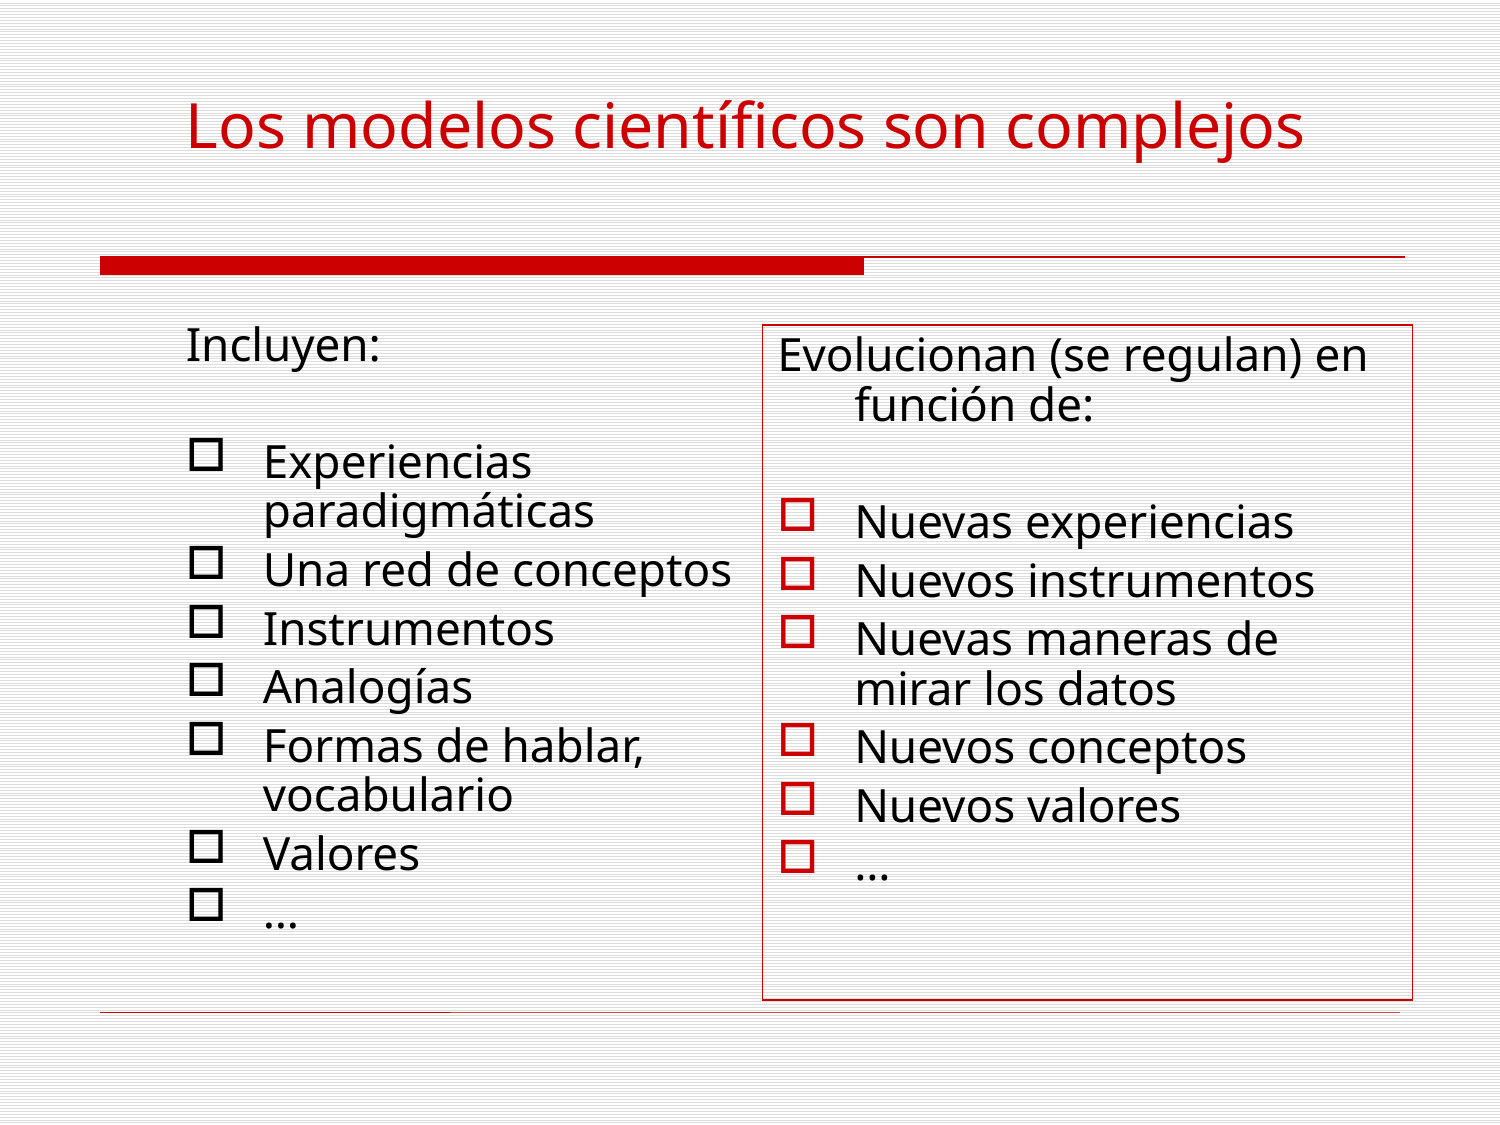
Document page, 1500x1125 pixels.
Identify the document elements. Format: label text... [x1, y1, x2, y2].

text_box Los modelos científicos son complejos [171, 54, 1388, 288]
text_box Evolucionan (se regulan) en función de: Nuevas experiencias Nuevos instrumentos Nuevas maneras de mirar los datos Nuevos conceptos Nuevos valores … [762, 324, 1413, 1000]
text_box Incluyen: Experiencias paradigmáticas Una red de conceptos Instrumentos Analogías Formas de hablar, vocabulario Valores … [171, 314, 762, 1065]
